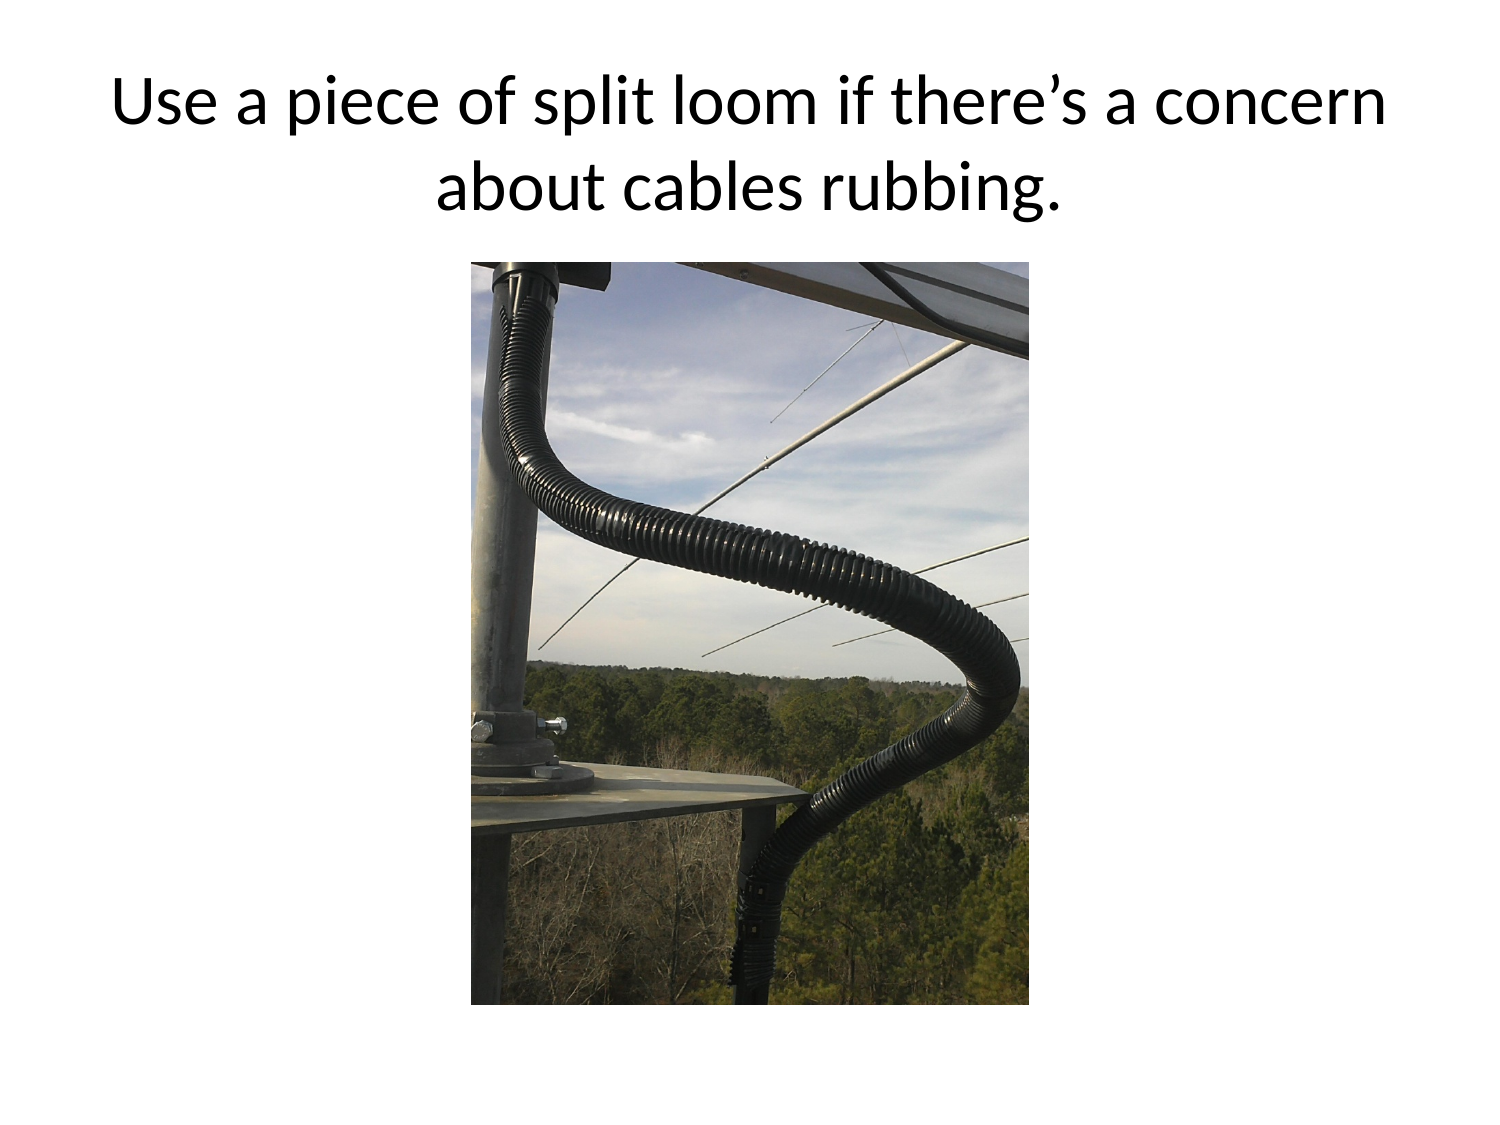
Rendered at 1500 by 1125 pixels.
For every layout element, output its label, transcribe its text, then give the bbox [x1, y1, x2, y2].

title Use a piece of split loom if there’s a concern about cables rubbing. [75, 45, 1425, 233]
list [471, 262, 1029, 1006]
